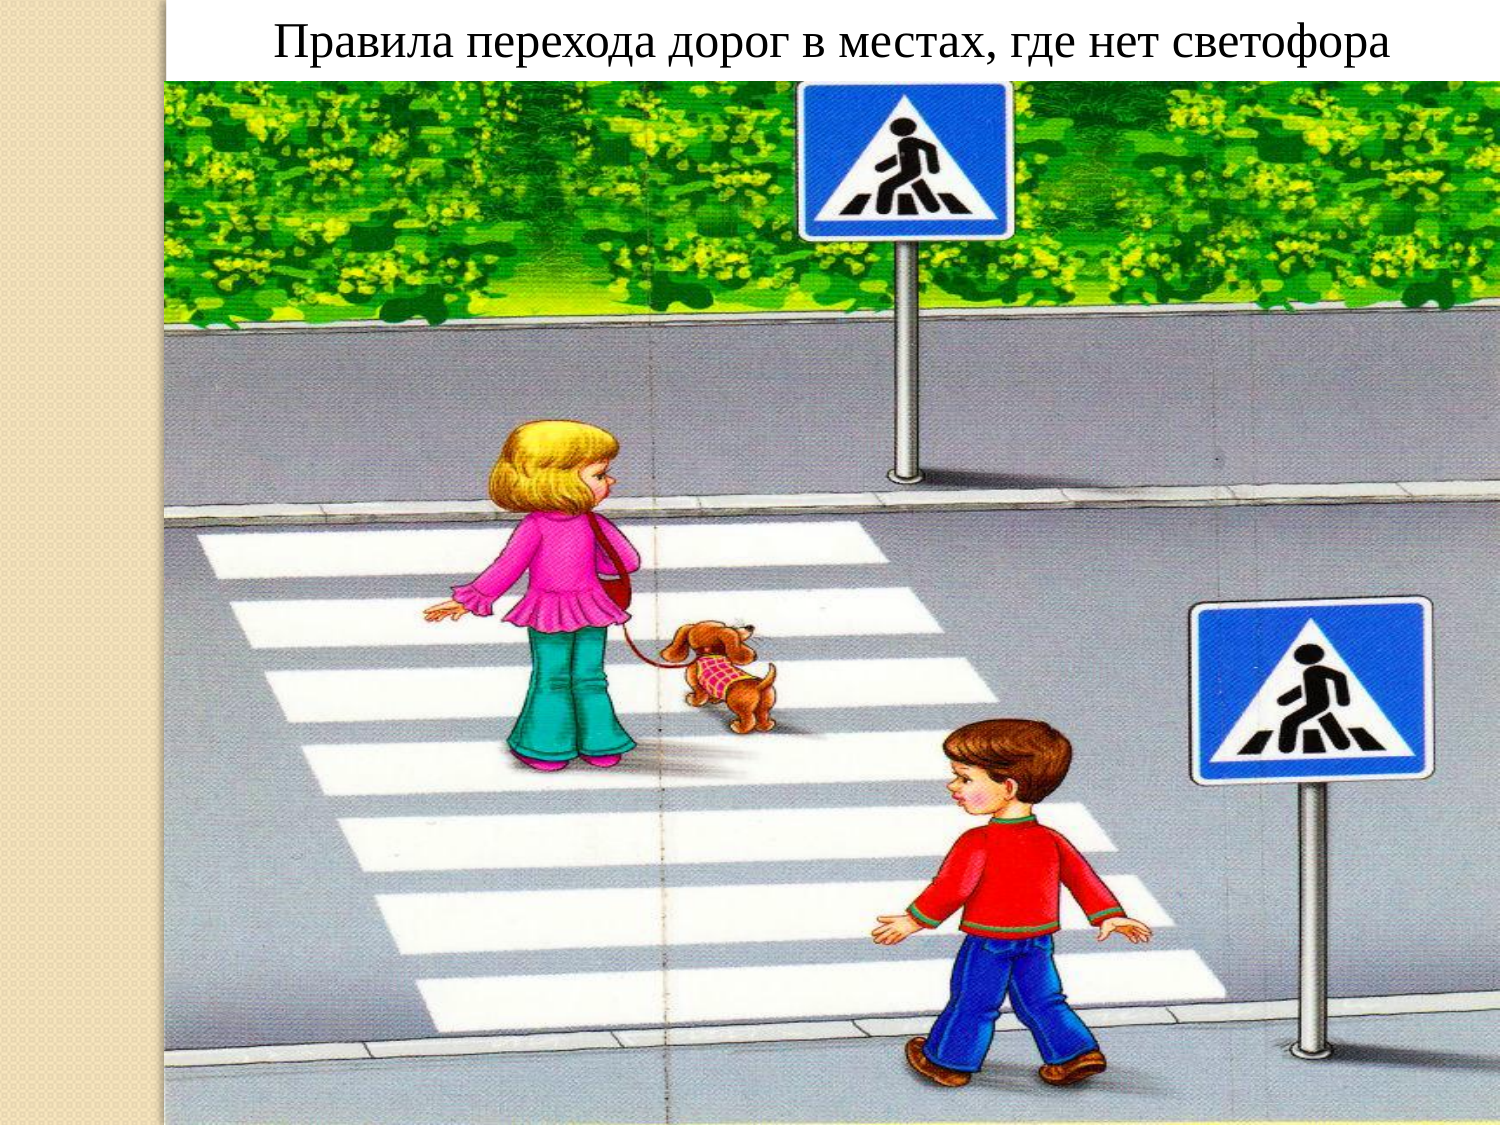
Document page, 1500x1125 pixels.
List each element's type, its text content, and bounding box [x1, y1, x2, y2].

picture [163, 81, 1500, 1125]
text_box [128, 35, 456, 111]
text_box Правила перехода дорог в местах, где нет светофора [163, 0, 1500, 75]
